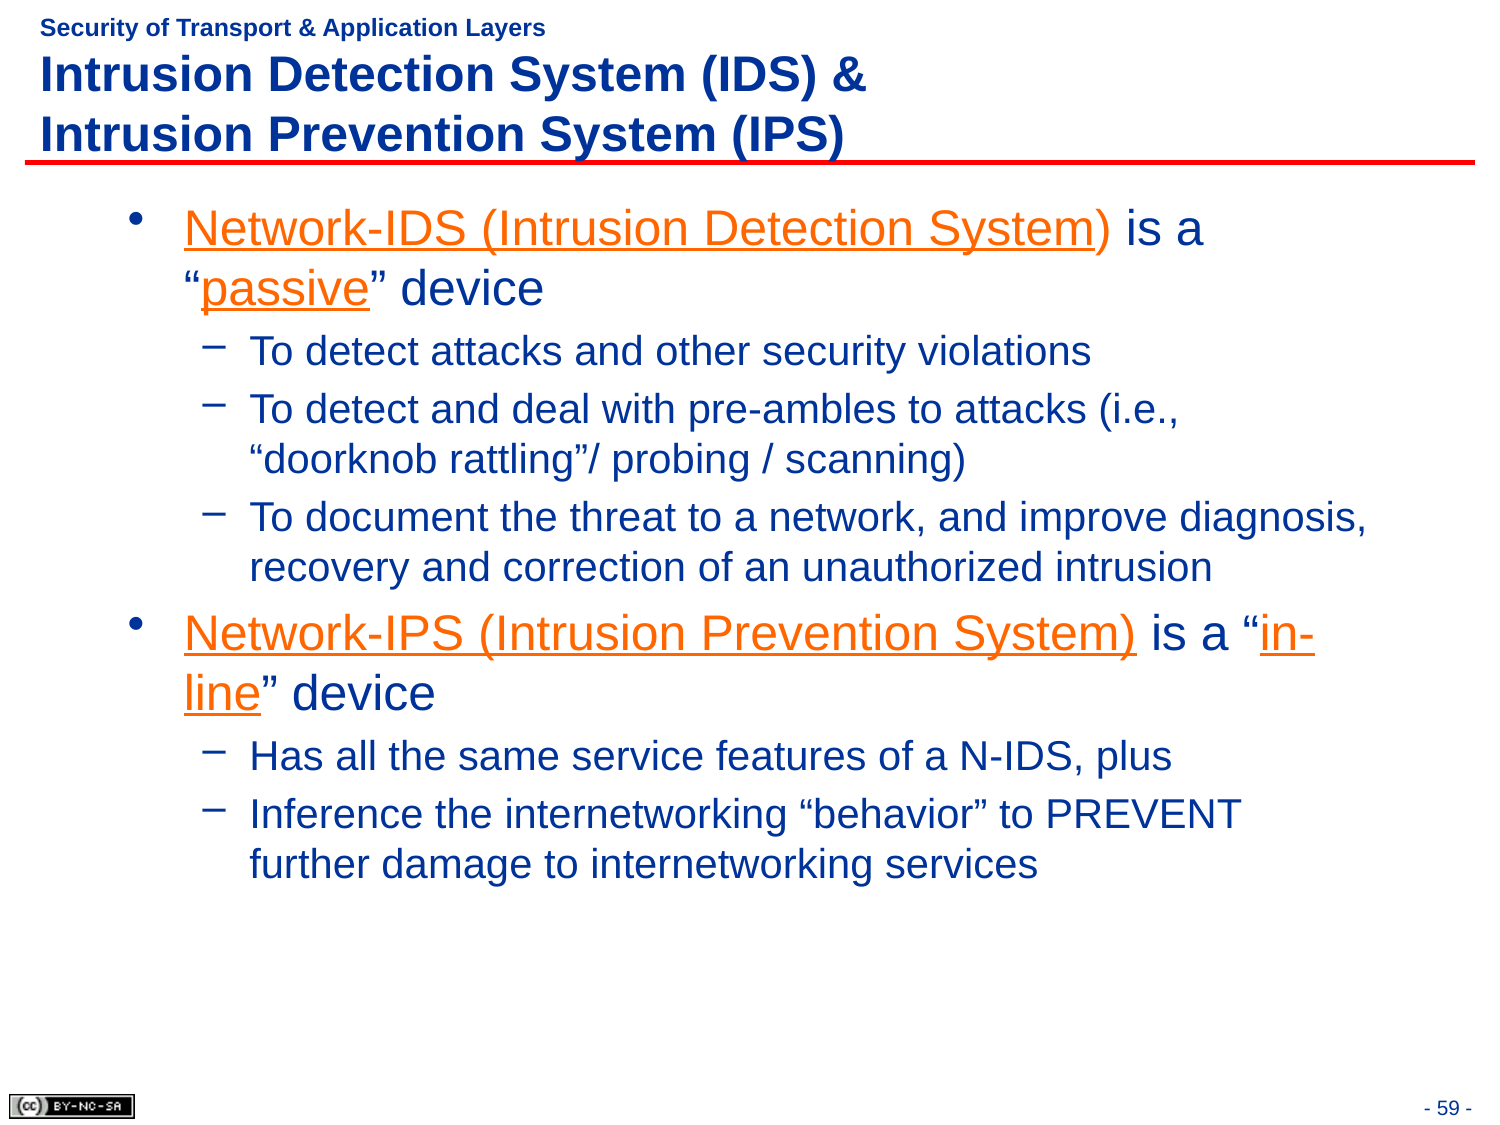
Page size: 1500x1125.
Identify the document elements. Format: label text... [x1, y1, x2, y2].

list Network-IDS (Intrusion Detection System) is a “passive” device To detect attacks and other security violations To detect and deal with pre-ambles to attacks (i.e., “doorknob rattling”/ probing / scanning) To document the threat to a network, and improve diagnosis, recovery and correction of an unauthorized intrusion Network-IPS (Intrusion Prevention System) is a “in-line” device Has all the same service features of a N-IDS, plus Inference the internetworking “behavior” to PREVENT further damage to internetworking services [112, 187, 1388, 1088]
picture [9, 1094, 135, 1119]
title Security of Transport & Application Layers Intrusion Detection System (IDS) & Intrusion Prevention System (IPS) [24, 0, 1376, 169]
slide_number - 59 - [1287, 1087, 1488, 1125]
